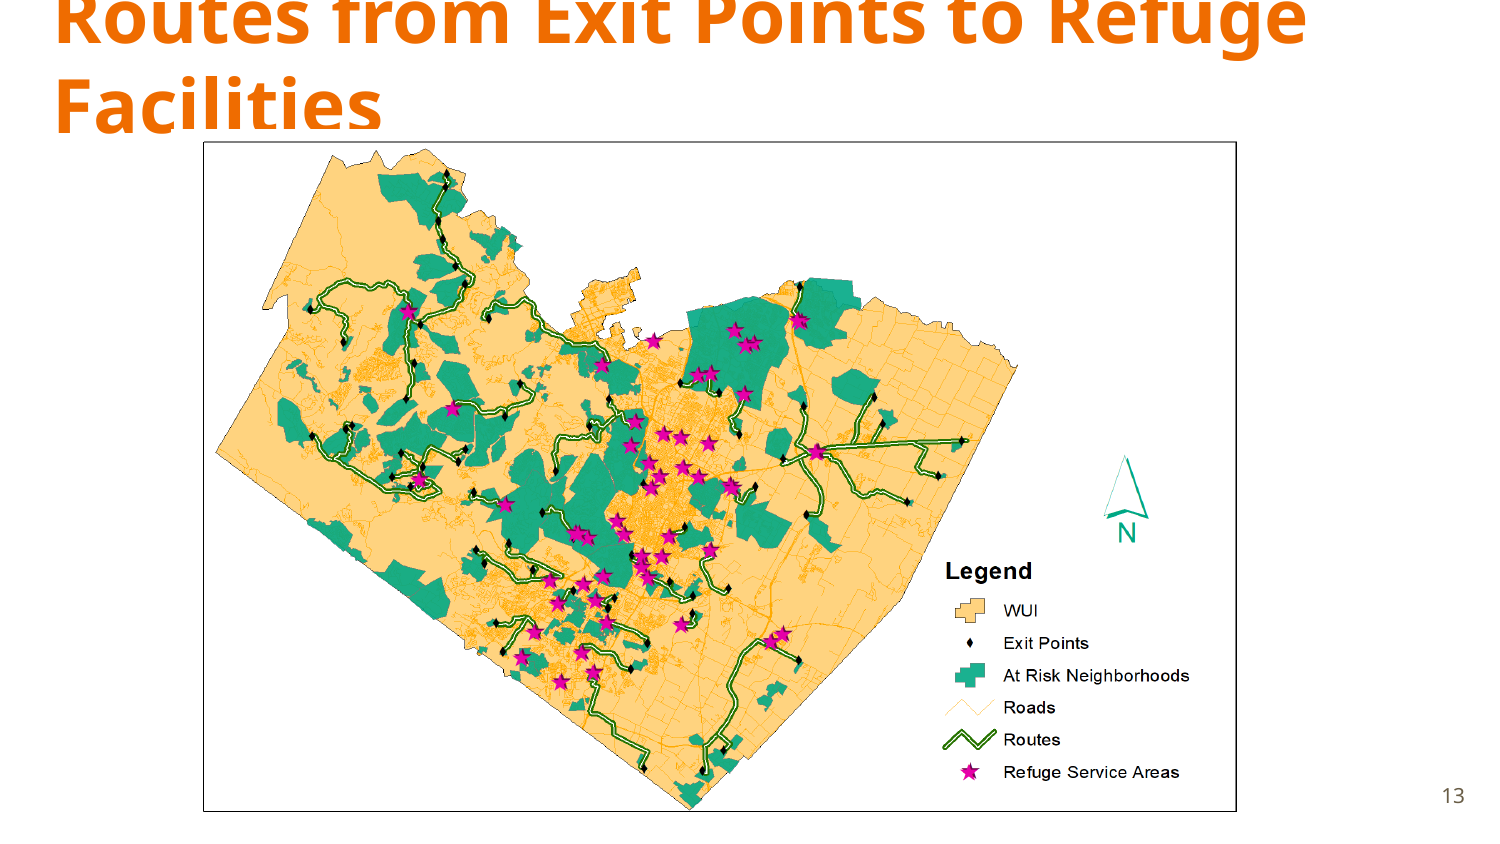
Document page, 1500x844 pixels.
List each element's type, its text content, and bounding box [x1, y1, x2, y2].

list Routes from Exit Points to Refuge Facilities [37, 9, 1384, 109]
slide_number 13 [1389, 764, 1480, 830]
picture [171, 129, 1296, 824]
